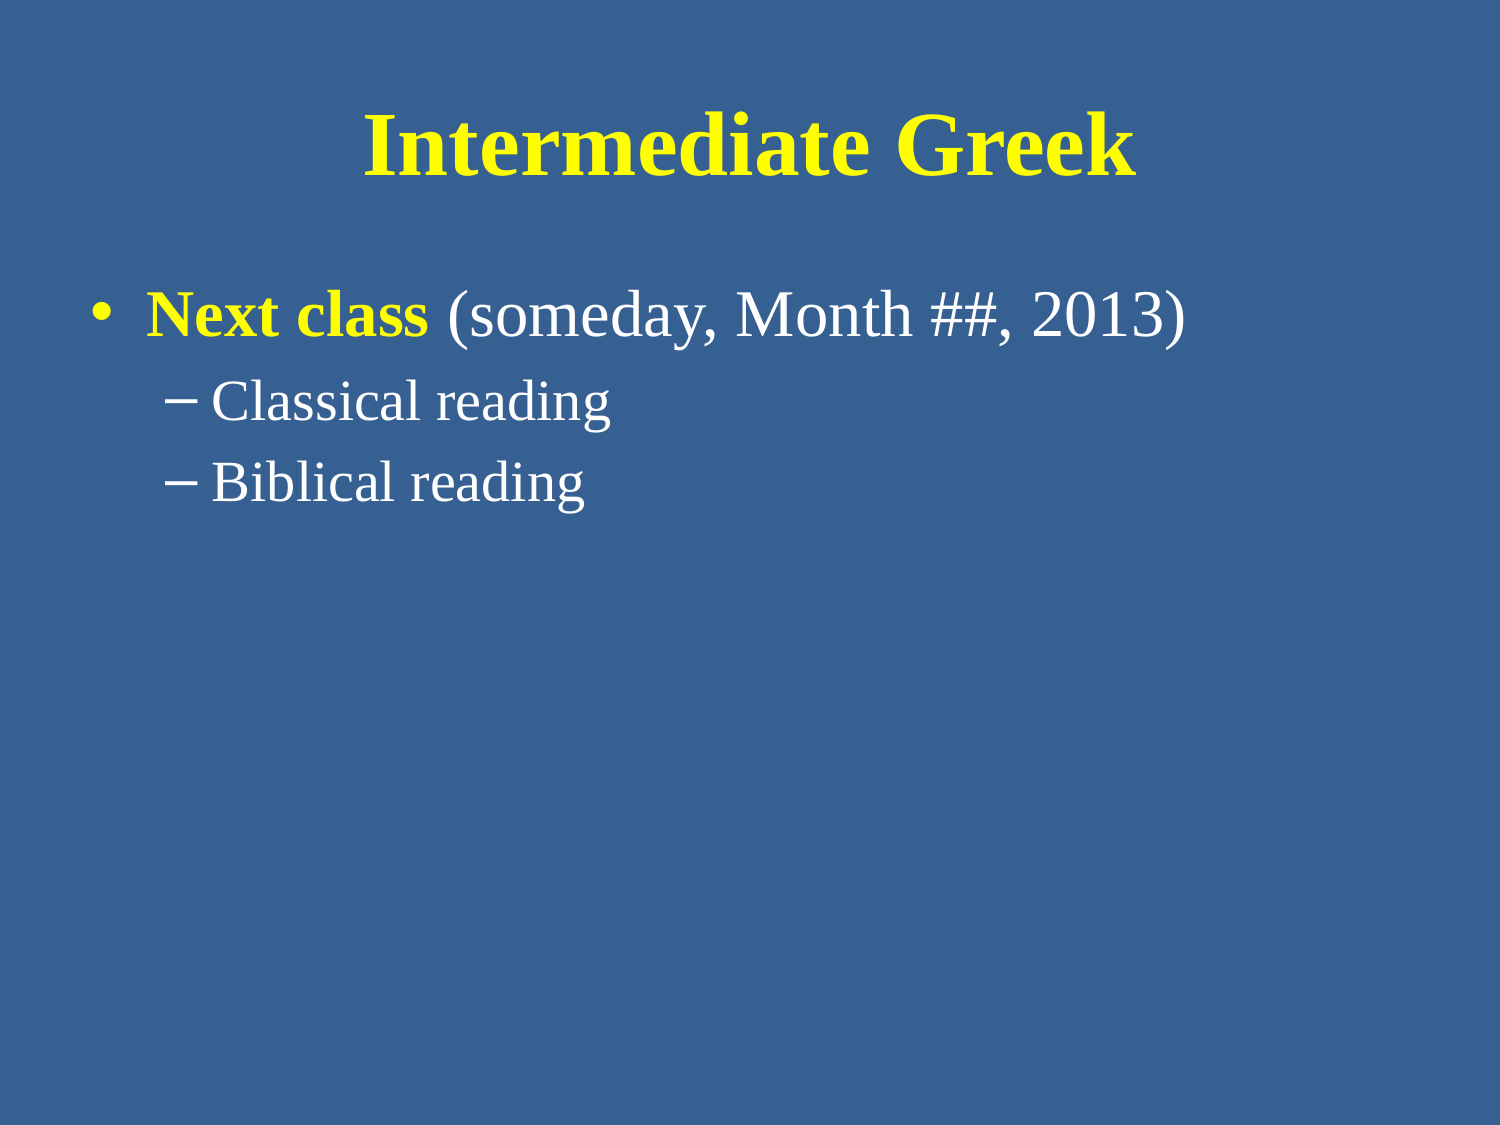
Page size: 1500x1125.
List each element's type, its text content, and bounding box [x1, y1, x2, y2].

title Intermediate Greek [75, 45, 1425, 233]
list Next class (someday, Month ##, 2013) Classical reading Biblical reading [75, 262, 1425, 1005]
